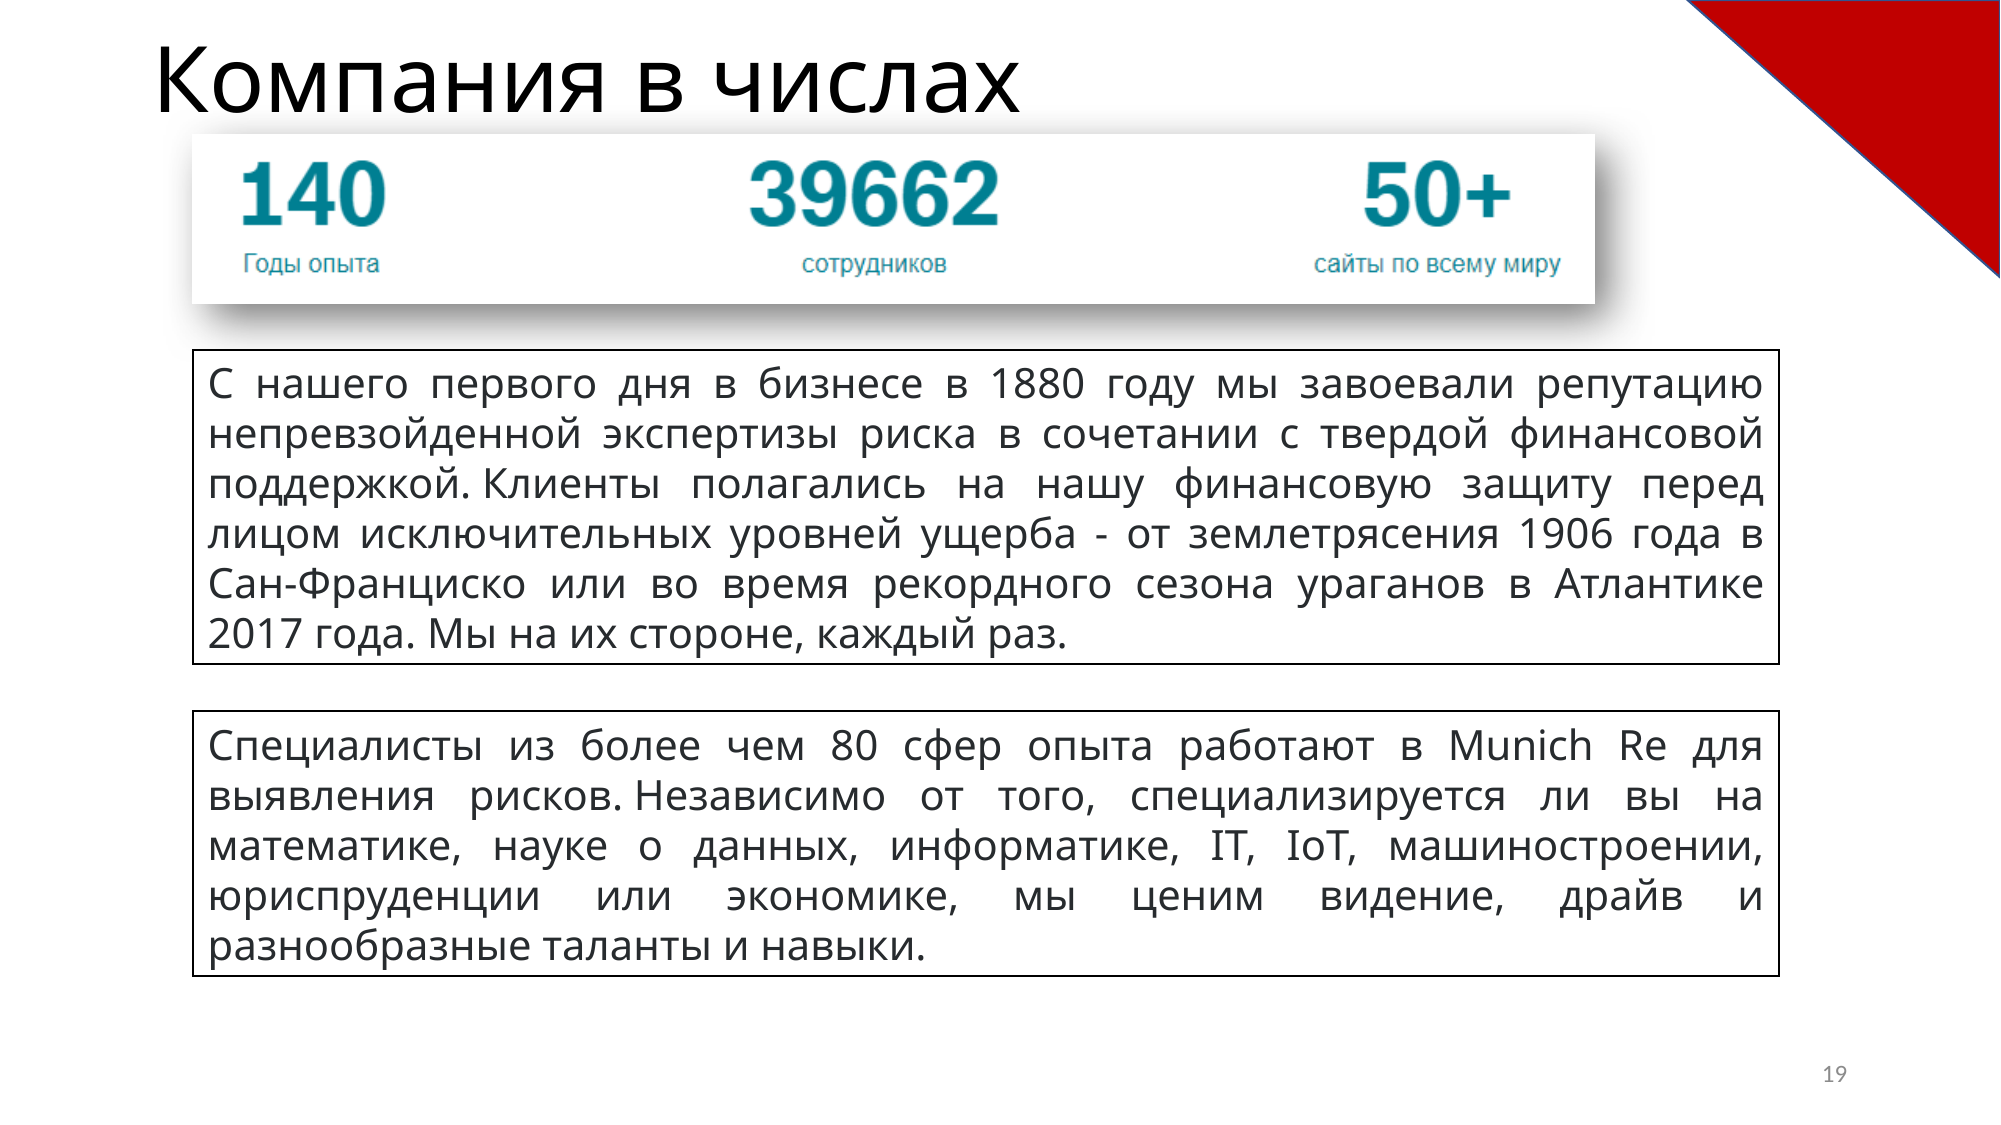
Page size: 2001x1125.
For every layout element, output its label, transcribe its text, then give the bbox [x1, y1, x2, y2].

title Компания в числах [137, 0, 1863, 192]
slide_number 19 [1412, 1042, 1863, 1103]
text_box С нашего первого дня в бизнесе в 1880 году мы завоевали репутацию непревзойденной экспертизы риска в сочетании с твердой финансовой поддержкой. Клиенты полагались на нашу финансовую защиту перед лицом исключительных уровней ущерба - от землетрясения 1906 года в Сан-Франциско или во время рекордного сезона ураганов в Атлантике 2017 года. Мы на их стороне, каждый раз. [192, 349, 1780, 665]
picture [192, 134, 1595, 304]
text_box [1685, 0, 2000, 279]
text_box Специалисты из более чем 80 сфер опыта работают в Munich Re для выявления рисков. Независимо от того, специализируется ли вы на математике, науке о данных, информатике, IT, IoT, машиностроении, юриспруденции или экономике, мы ценим видение, драйв и разнообразные таланты и навыки. [192, 710, 1780, 977]
